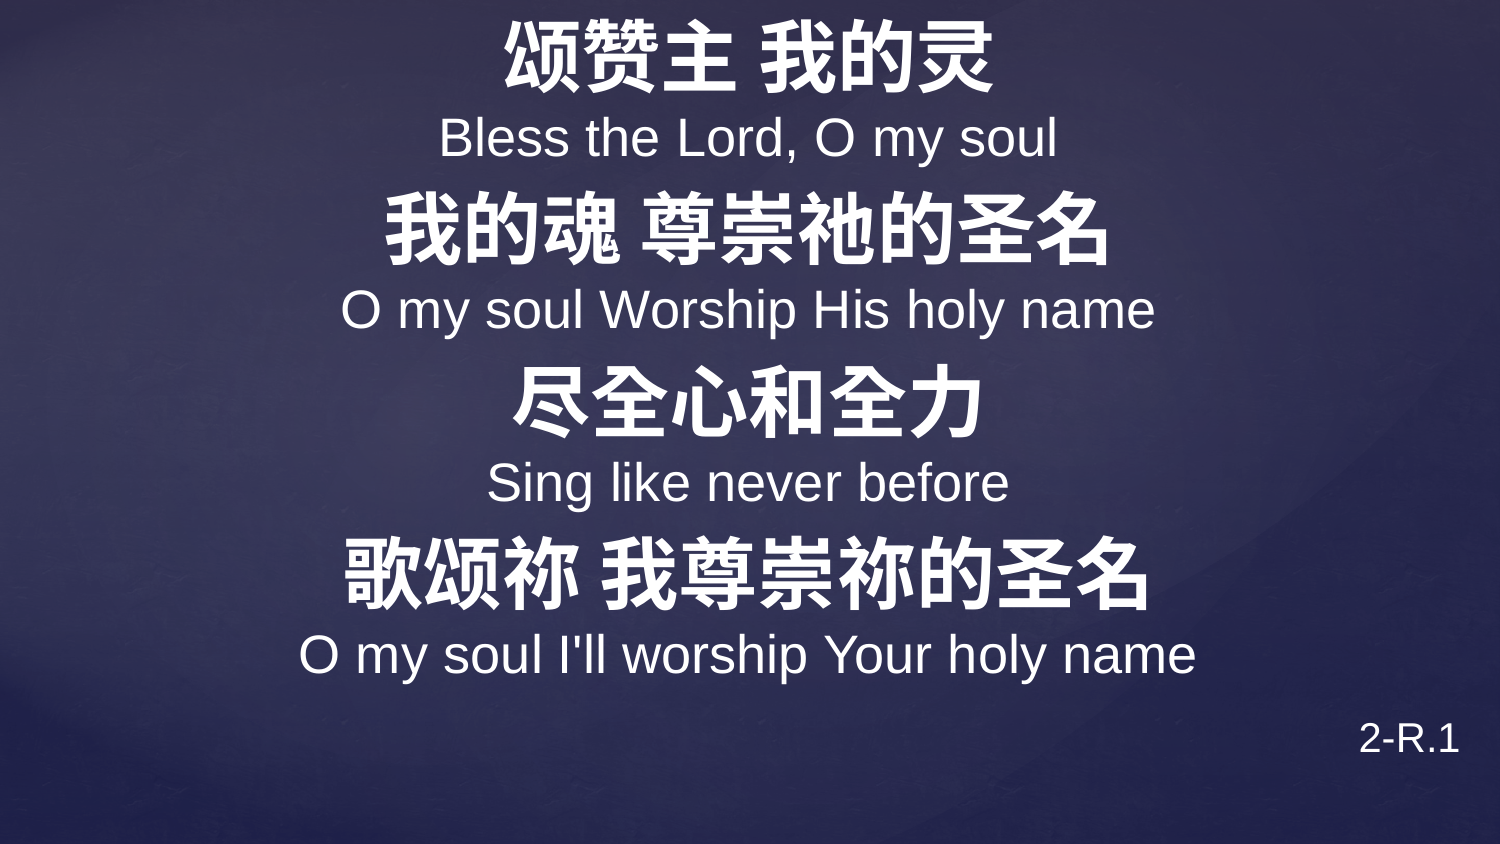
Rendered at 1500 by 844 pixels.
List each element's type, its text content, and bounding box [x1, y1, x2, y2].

text_box 2-R.1 [1343, 703, 1500, 768]
text_box 颂赞主 我的灵 Bless the Lord, O my soul 我的魂 尊崇祂的圣名 O my soul Worship His holy name 尽全心和全力 Sing like never before 歌颂祢 我尊崇祢的圣名 O my soul I'll worship Your holy name [0, 0, 1499, 693]
